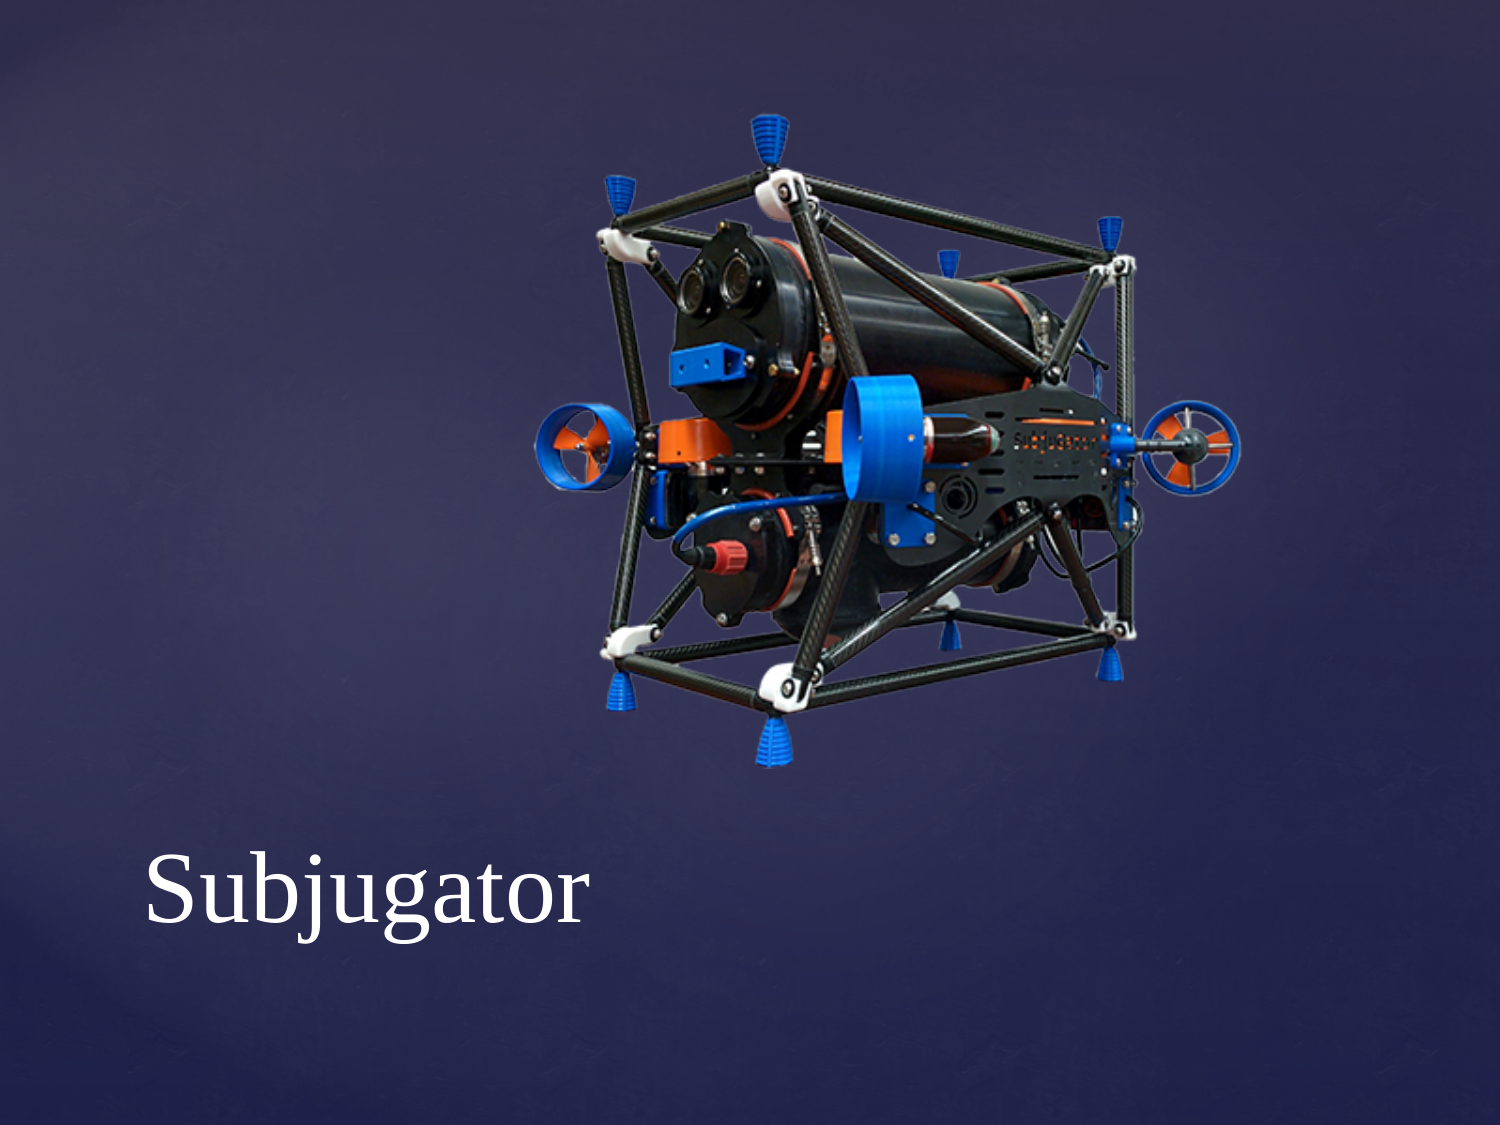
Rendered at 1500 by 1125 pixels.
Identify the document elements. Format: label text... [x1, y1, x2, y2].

title Subjugator [127, 800, 1365, 950]
picture [0, 110, 1500, 1125]
